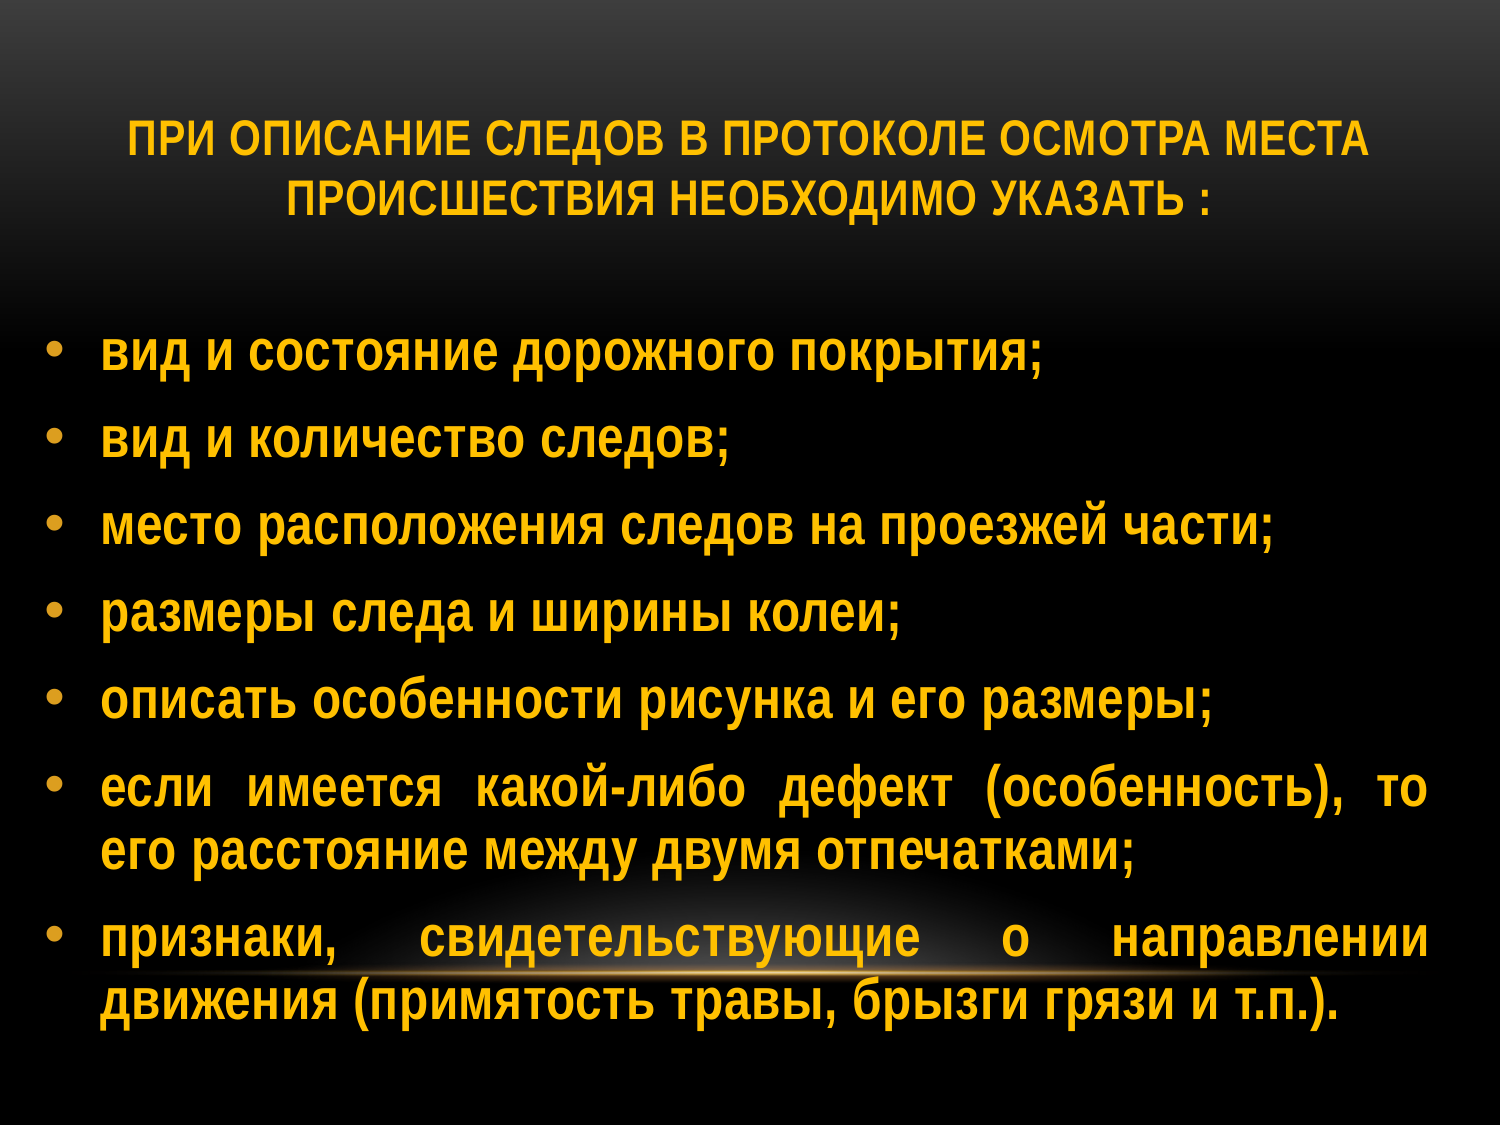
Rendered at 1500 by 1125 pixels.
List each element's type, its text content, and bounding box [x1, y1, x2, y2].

picture [0, 0, 1500, 1125]
title При описание следов в протоколе осмотра места происшествия необходимо указать : [99, 45, 1400, 233]
list вид и состояние дорожного покрытия; вид и количество следов; место расположения следов на проезжей части; размеры следа и ширины колеи; описать особенности рисунка и его размеры; если имеется какой-либо дефект (особенность), то его расстояние между двумя отпечатками; признаки, свидетельствующие о направлении движения (примятость травы, брызги грязи и т.п.). [29, 312, 1447, 1083]
